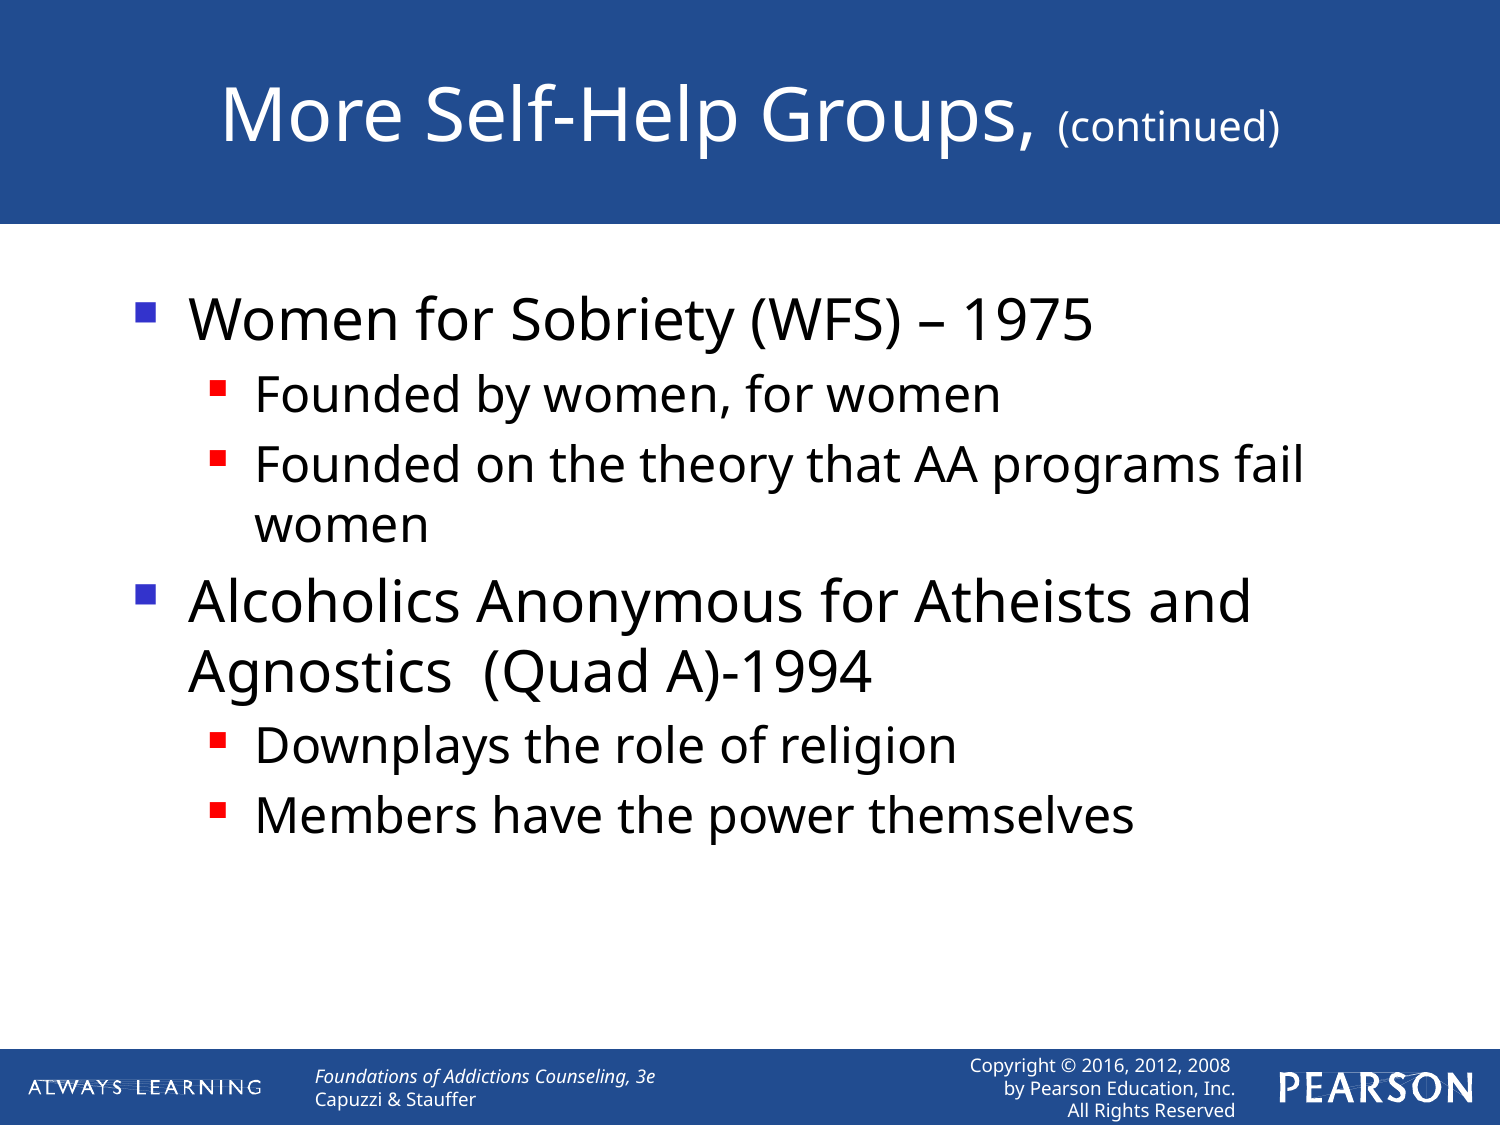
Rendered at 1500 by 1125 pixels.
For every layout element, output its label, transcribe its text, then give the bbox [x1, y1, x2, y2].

text_box Foundations of Addictions Counseling, 3e Capuzzi & Stauffer [299, 1049, 737, 1125]
picture [0, 1049, 290, 1125]
picture [1249, 1049, 1500, 1125]
title More Self-Help Groups, (continued) [0, 0, 1500, 224]
text_box [290, 1049, 299, 1125]
text_box Women for Sobriety (WFS) – 1975 Founded by women, for women Founded on the theory that AA programs fail women Alcoholics Anonymous for Atheists and Agnostics (Quad A)-1994 Downplays the role of religion Members have the power themselves [117, 274, 1393, 950]
text_box Copyright © 2016, 2012, 2008 by Pearson Education, Inc. All Rights Reserved [737, 1049, 1248, 1125]
